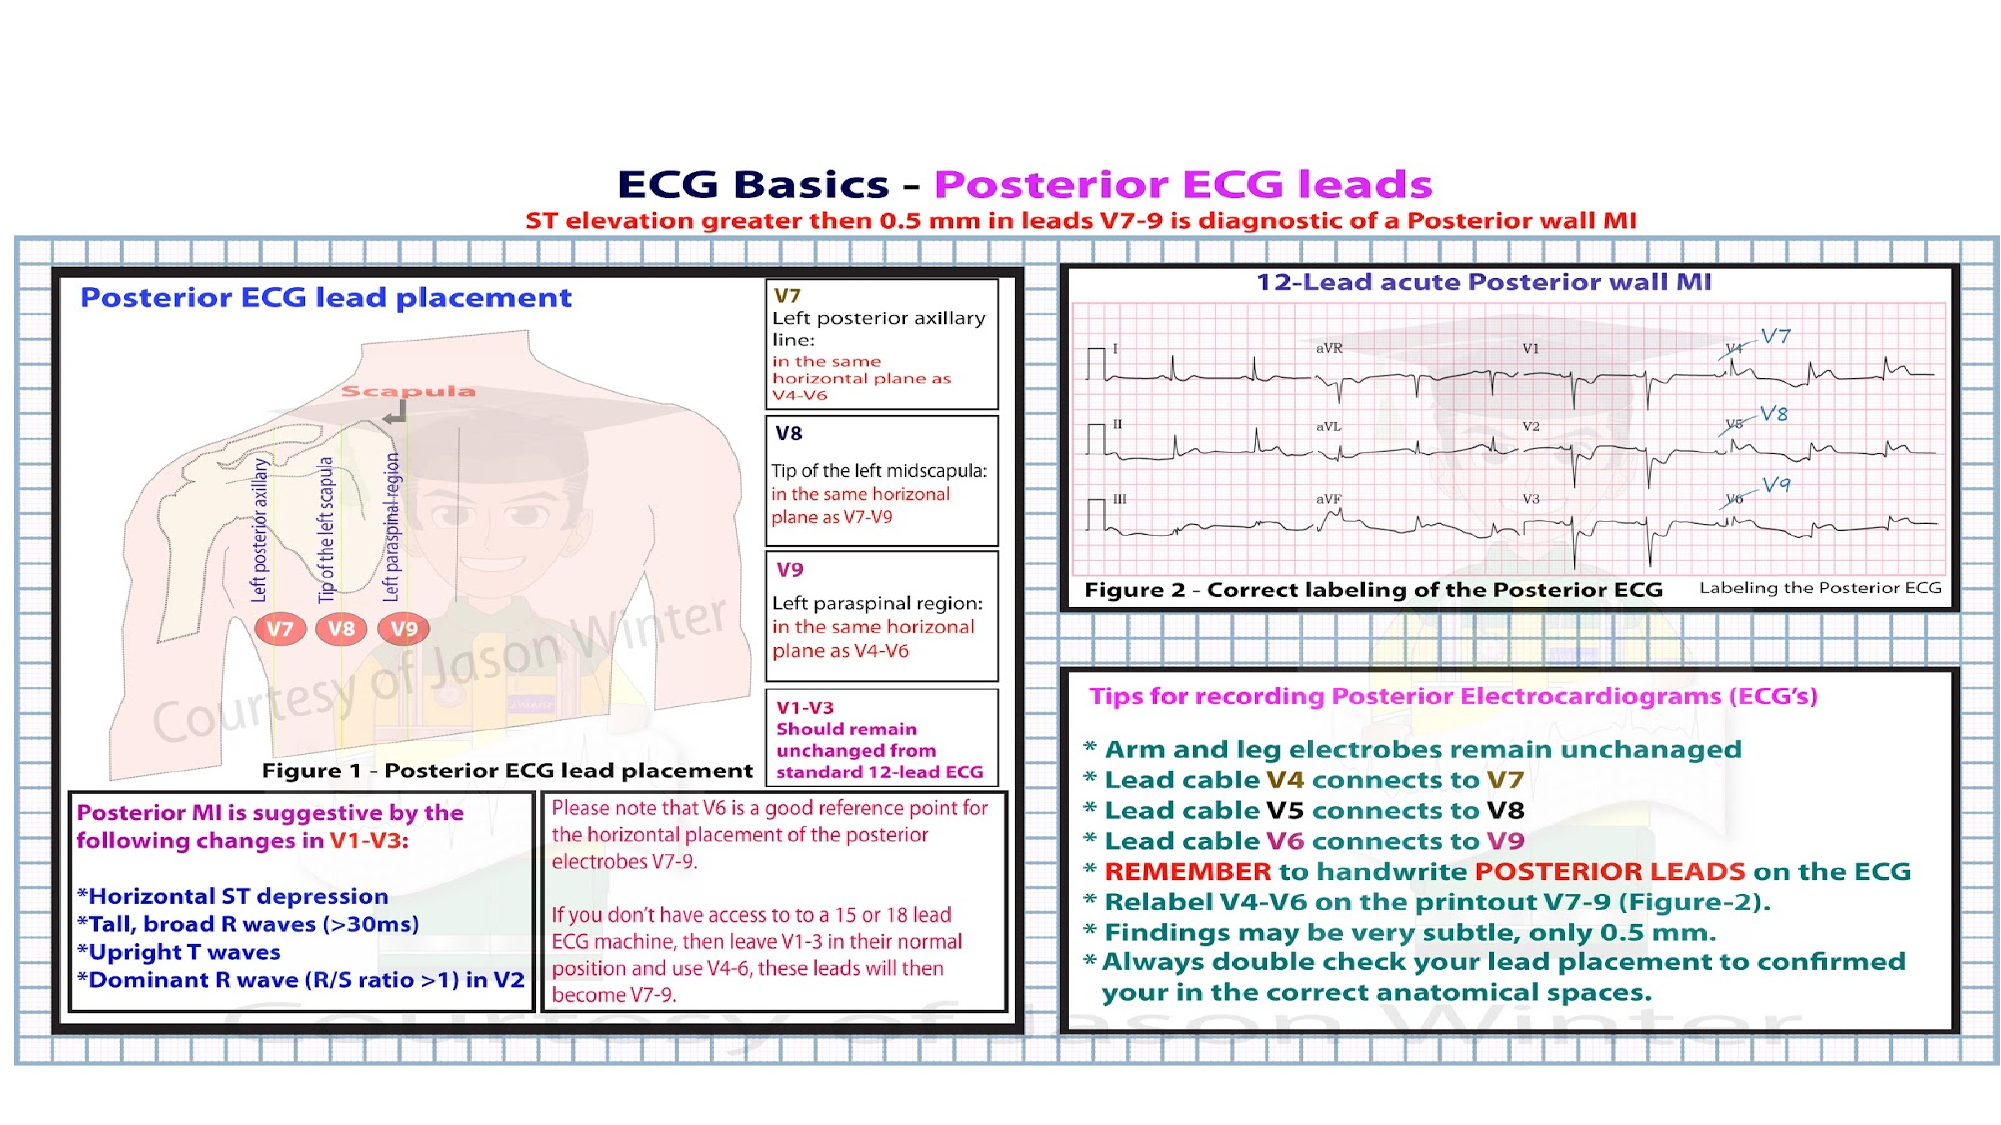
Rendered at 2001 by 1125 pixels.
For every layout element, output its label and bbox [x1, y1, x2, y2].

picture [14, 148, 2000, 1076]
